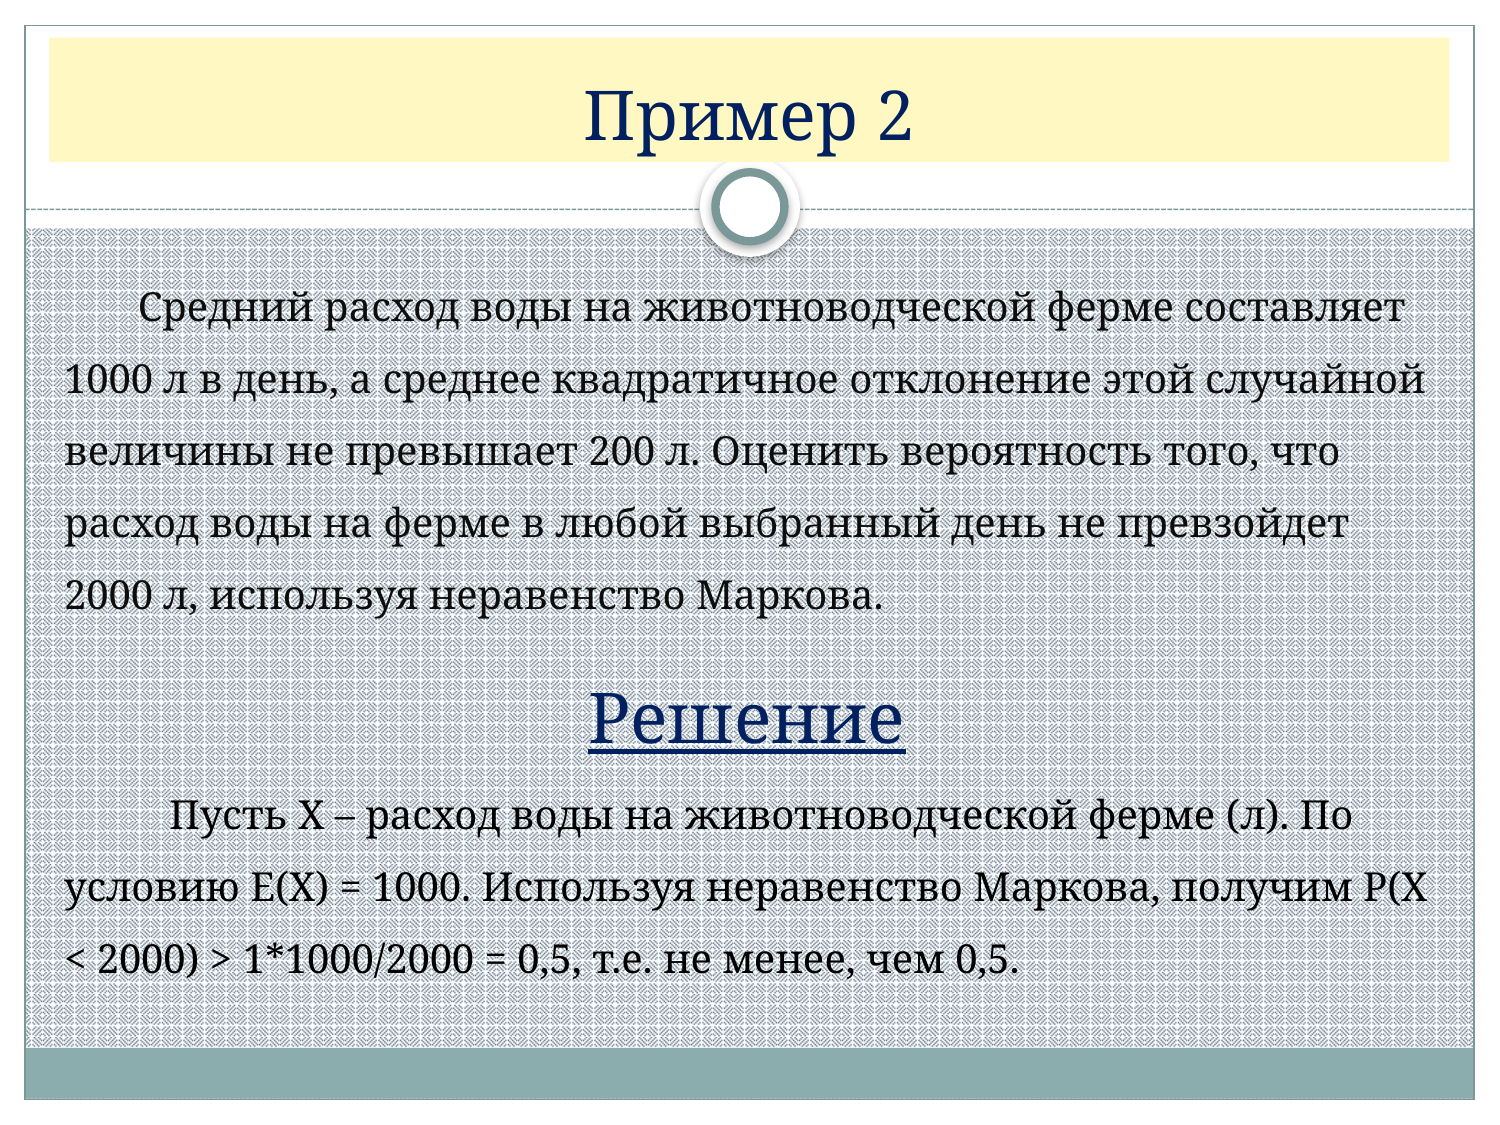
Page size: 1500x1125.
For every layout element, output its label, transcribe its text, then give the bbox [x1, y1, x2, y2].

title Пример 2 [49, 37, 1450, 162]
picture [26, 229, 1473, 1047]
list Средний расход воды на животноводческой ферме составляет 1000 л в день, а среднее квадратичное отклонение этой случайной величины не превышает 200 л. Оценить вероятность того, что расход воды на ферме в любой выбранный день не превзойдет 2000 л, используя неравенство Маркова. Решение Пусть X – расход воды на животноводческой ферме (л). По условию Е(Х) = 1000. Используя неравенство Маркова, получим Р(Х < 2000) > 1*1000/2000 = 0,5, т.е. не менее, чем 0,5. [49, 250, 1445, 1001]
